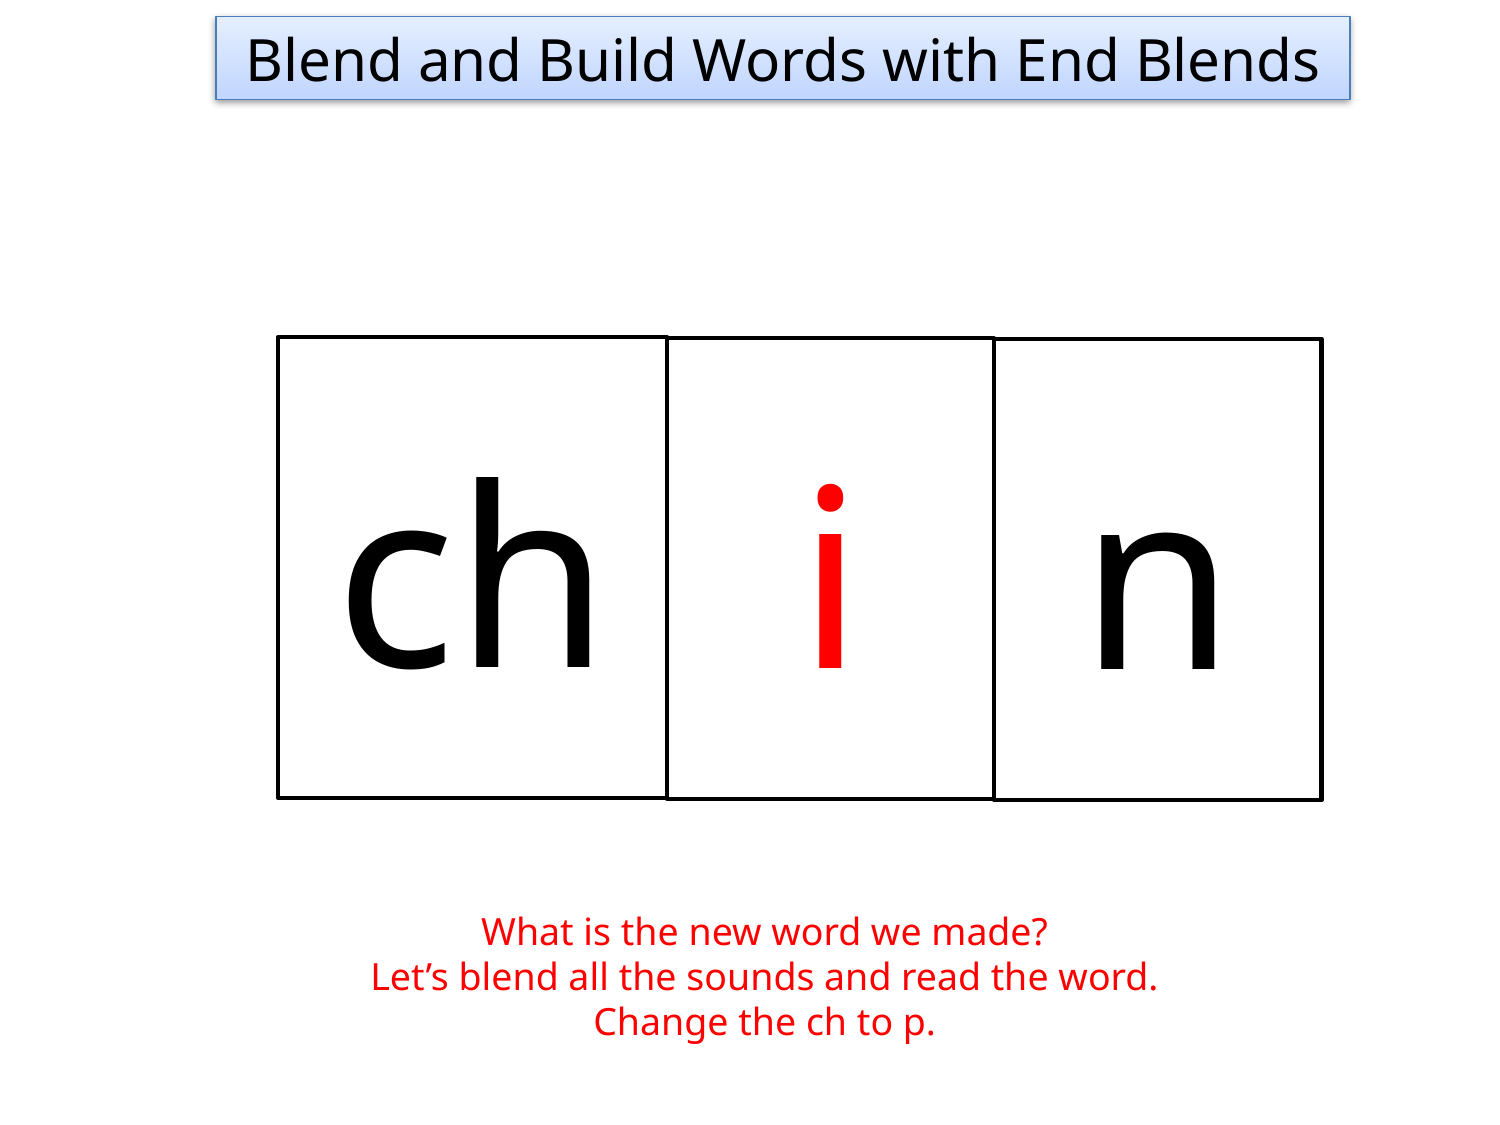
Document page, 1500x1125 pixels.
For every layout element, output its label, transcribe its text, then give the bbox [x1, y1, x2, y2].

text_box ch [276, 335, 669, 800]
text_box What is the new word we made? Let’s blend all the sounds and read the word. Change the ch to p. [241, 900, 1288, 1051]
text_box i [665, 336, 996, 801]
text_box Blend and Build Words with End Blends [215, 16, 1351, 100]
text_box n [992, 337, 1324, 802]
